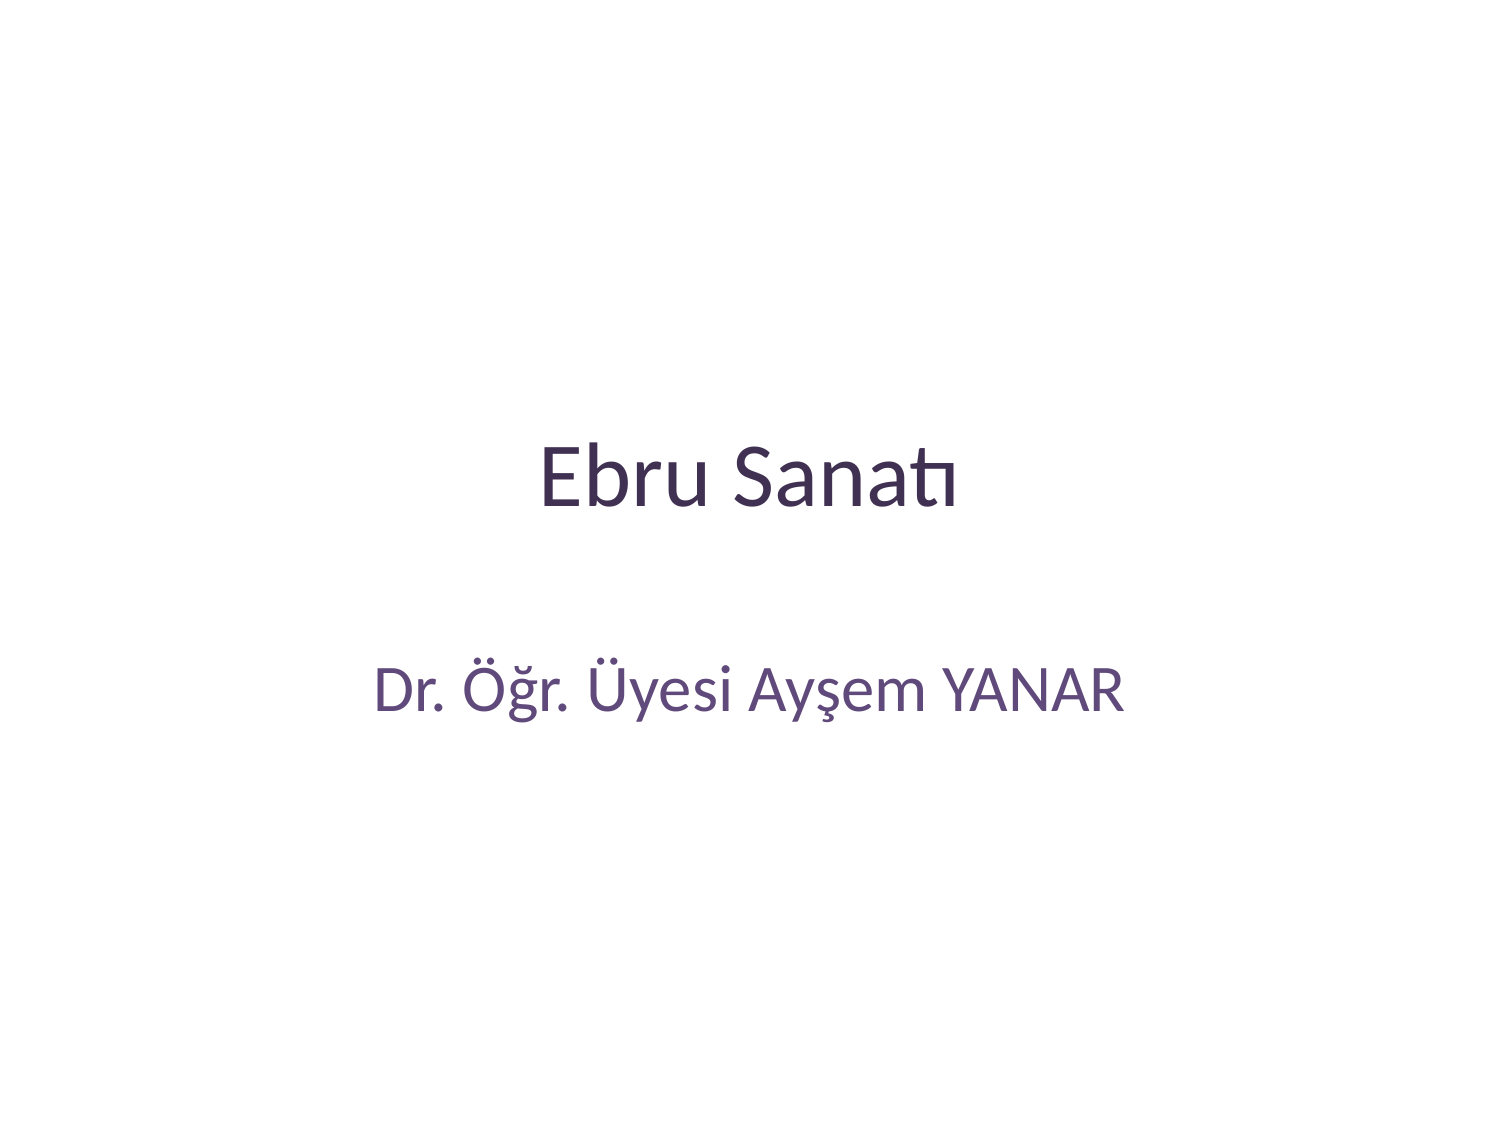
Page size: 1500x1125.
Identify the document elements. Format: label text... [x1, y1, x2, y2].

subtitle Dr. Öğr. Üyesi Ayşem YANAR [225, 637, 1275, 925]
title Ebru Sanatı [112, 349, 1388, 591]
